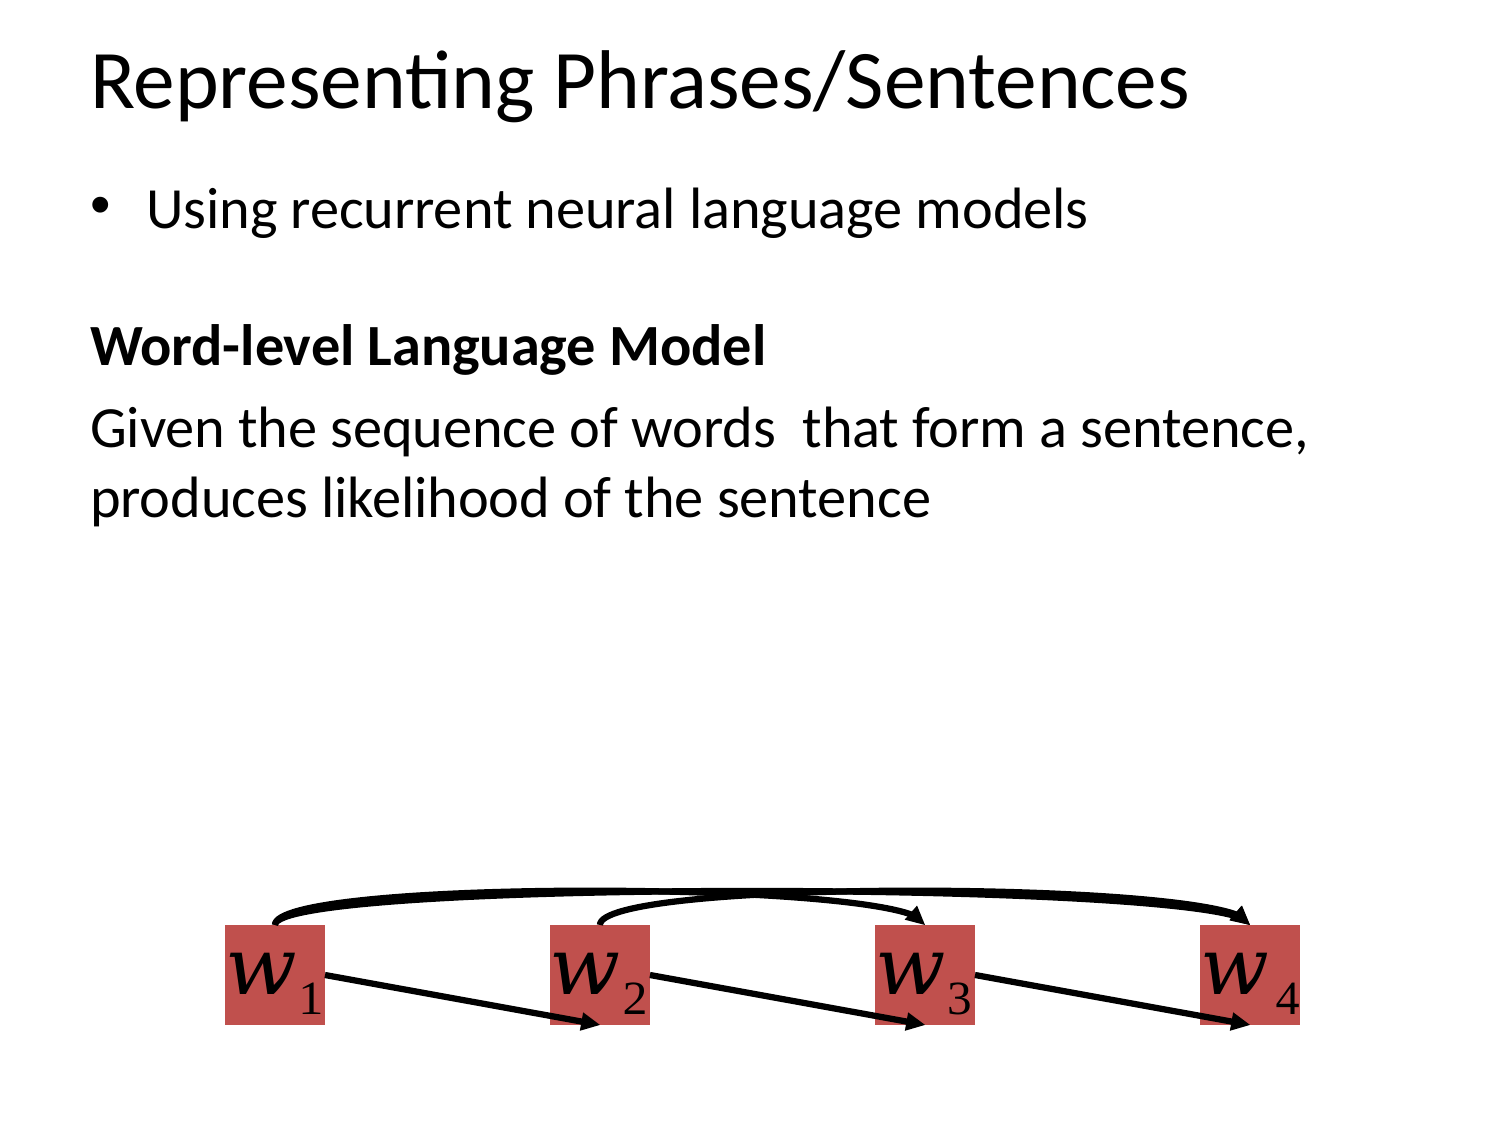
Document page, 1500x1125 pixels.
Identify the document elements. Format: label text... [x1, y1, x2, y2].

title Representing Phrases/Sentences [74, 0, 1426, 151]
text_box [599, 599, 603, 1125]
list Using recurrent neural language models [74, 162, 1426, 288]
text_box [924, 599, 928, 1125]
